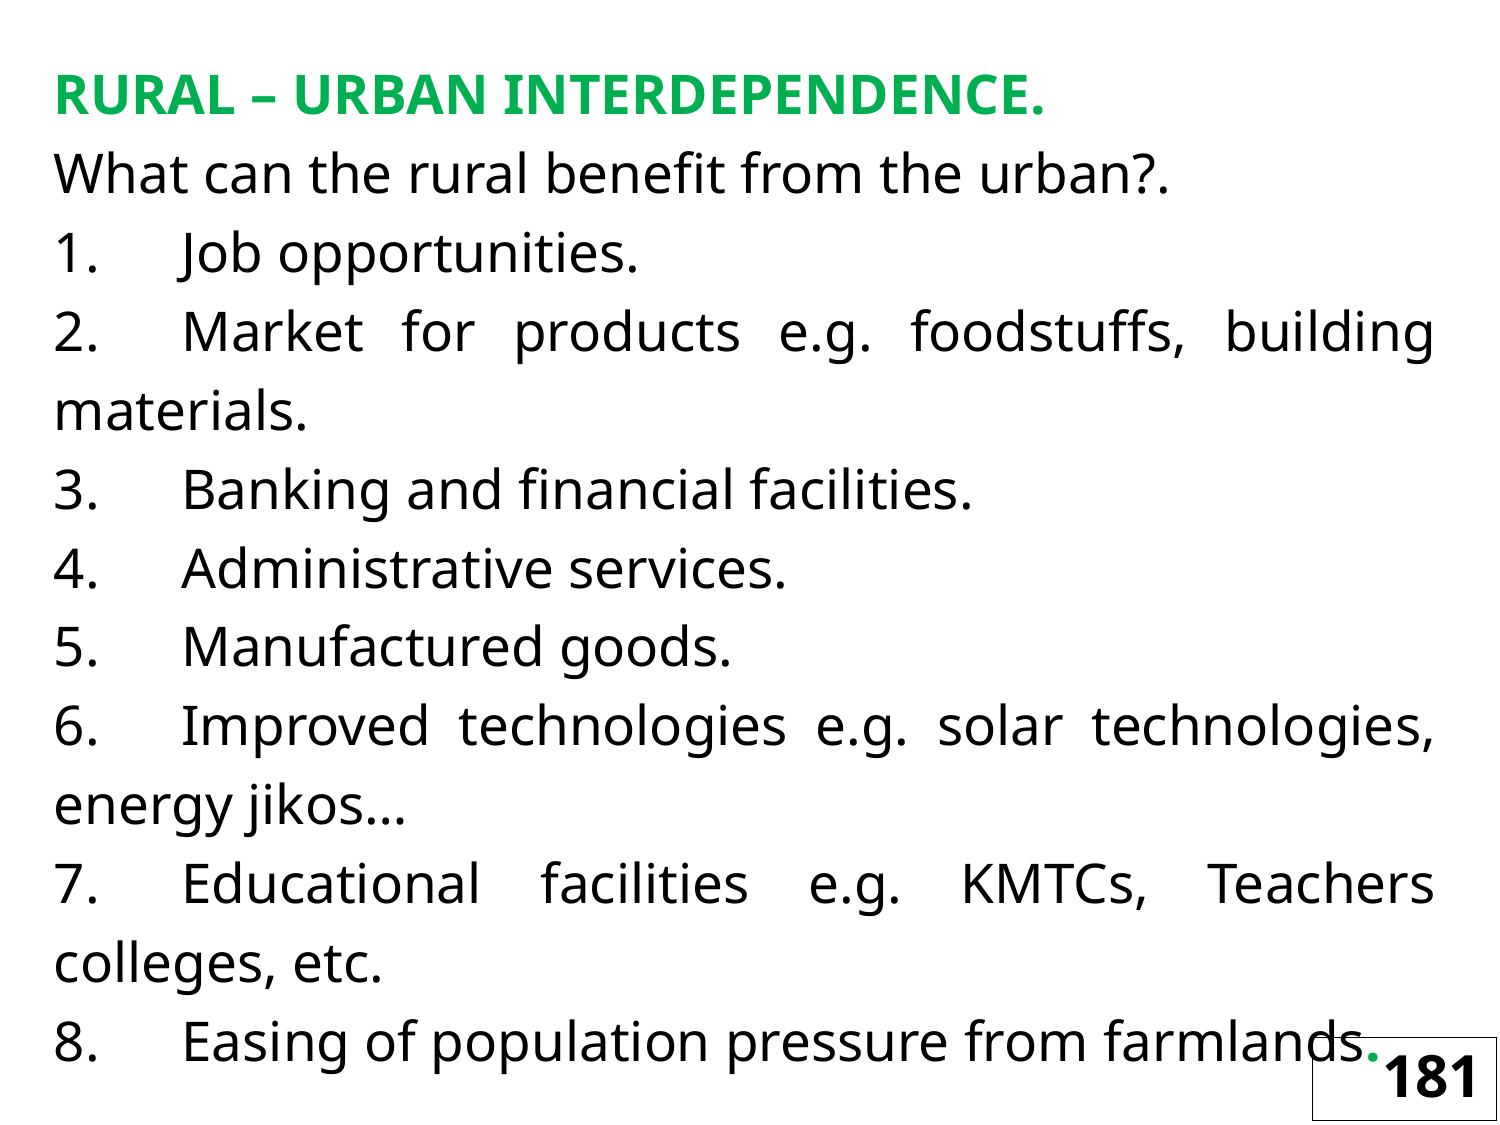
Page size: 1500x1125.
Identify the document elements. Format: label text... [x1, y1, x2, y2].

list RURAL – URBAN INTERDEPENDENCE. What can the rural benefit from the urban?. 1. Job opportunities. 2. Market for products e.g. foodstuffs, building materials. 3. Banking and financial facilities. 4. Administrative services. 5. Manufactured goods. 6. Improved technologies e.g. solar technologies, energy jikos… 7. Educational facilities e.g. KMTCs, Teachers colleges, etc. 8. Easing of population pressure from farmlands. [39, 39, 1452, 1097]
slide_number 181 [1312, 1037, 1497, 1121]
